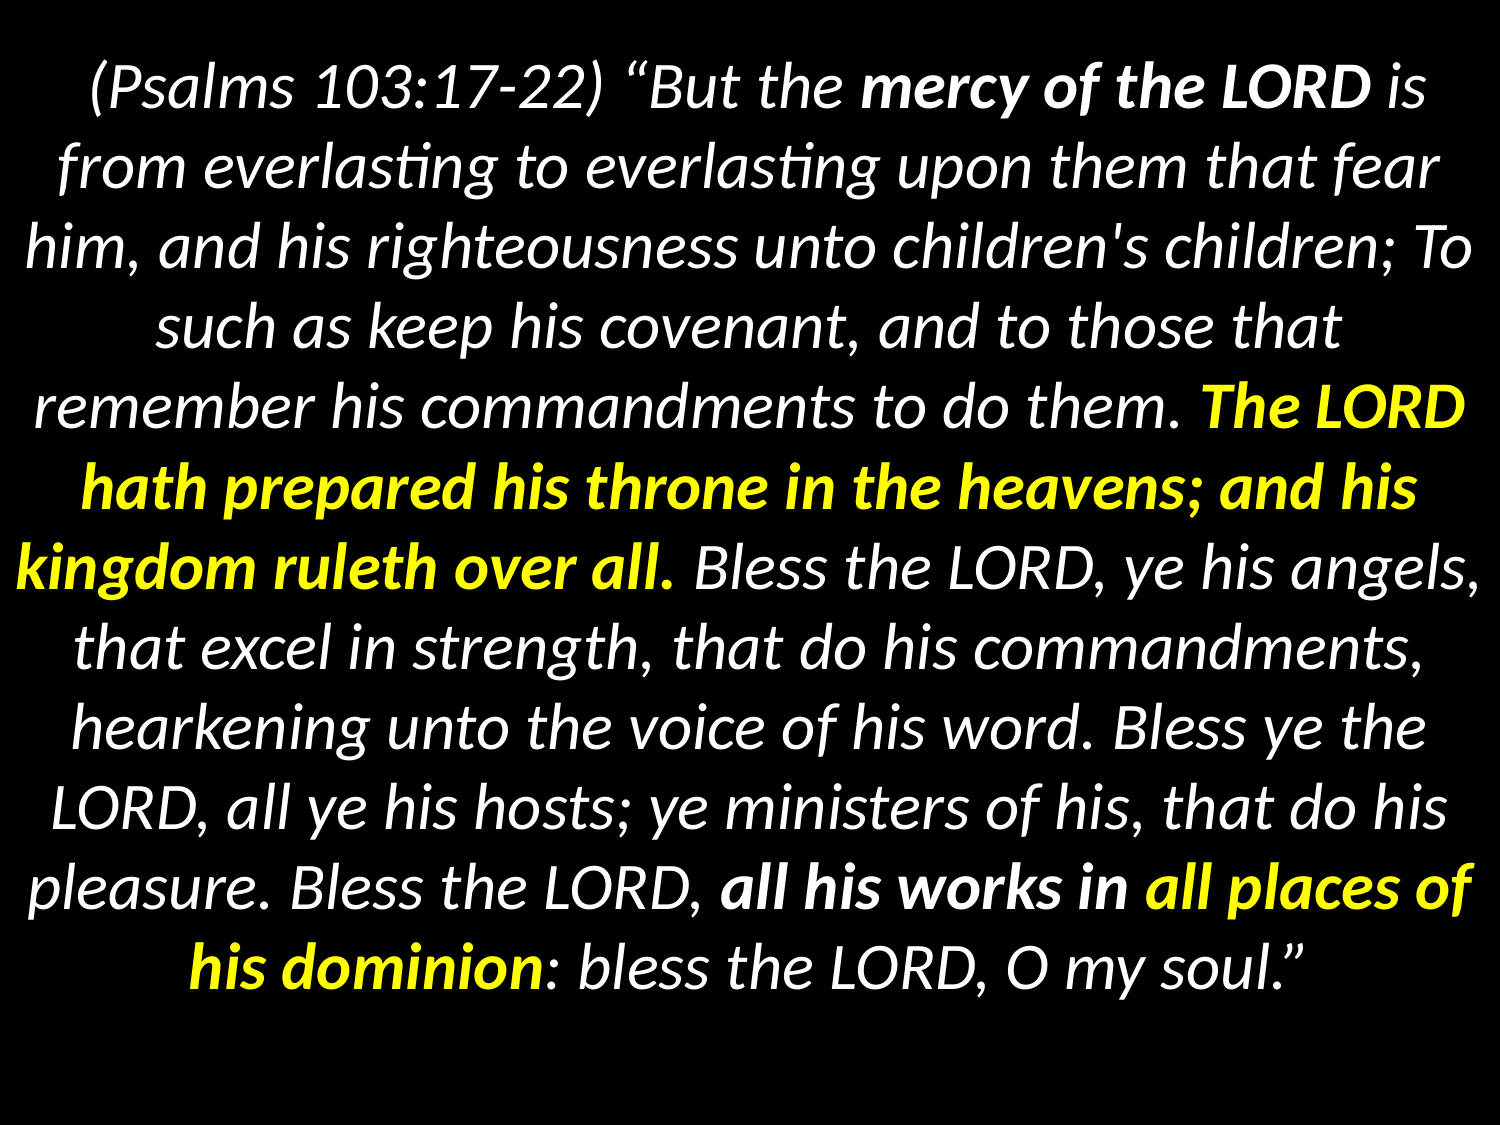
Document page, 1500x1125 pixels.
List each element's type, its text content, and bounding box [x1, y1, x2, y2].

title (Psalms 103:17-22) “But the mercy of the LORD is from everlasting to everlasting upon them that fear him, and his righteousness unto children's children; To such as keep his covenant, and to those that remember his commandments to do them. The LORD hath prepared his throne in the heavens; and his kingdom ruleth over all. Bless the LORD, ye his angels, that excel in strength, that do his commandments, hearkening unto the voice of his word. Bless ye the LORD, all ye his hosts; ye ministers of his, that do his pleasure. Bless the LORD, all his works in all places of his dominion: bless the LORD, O my soul.” [0, 0, 1500, 1125]
